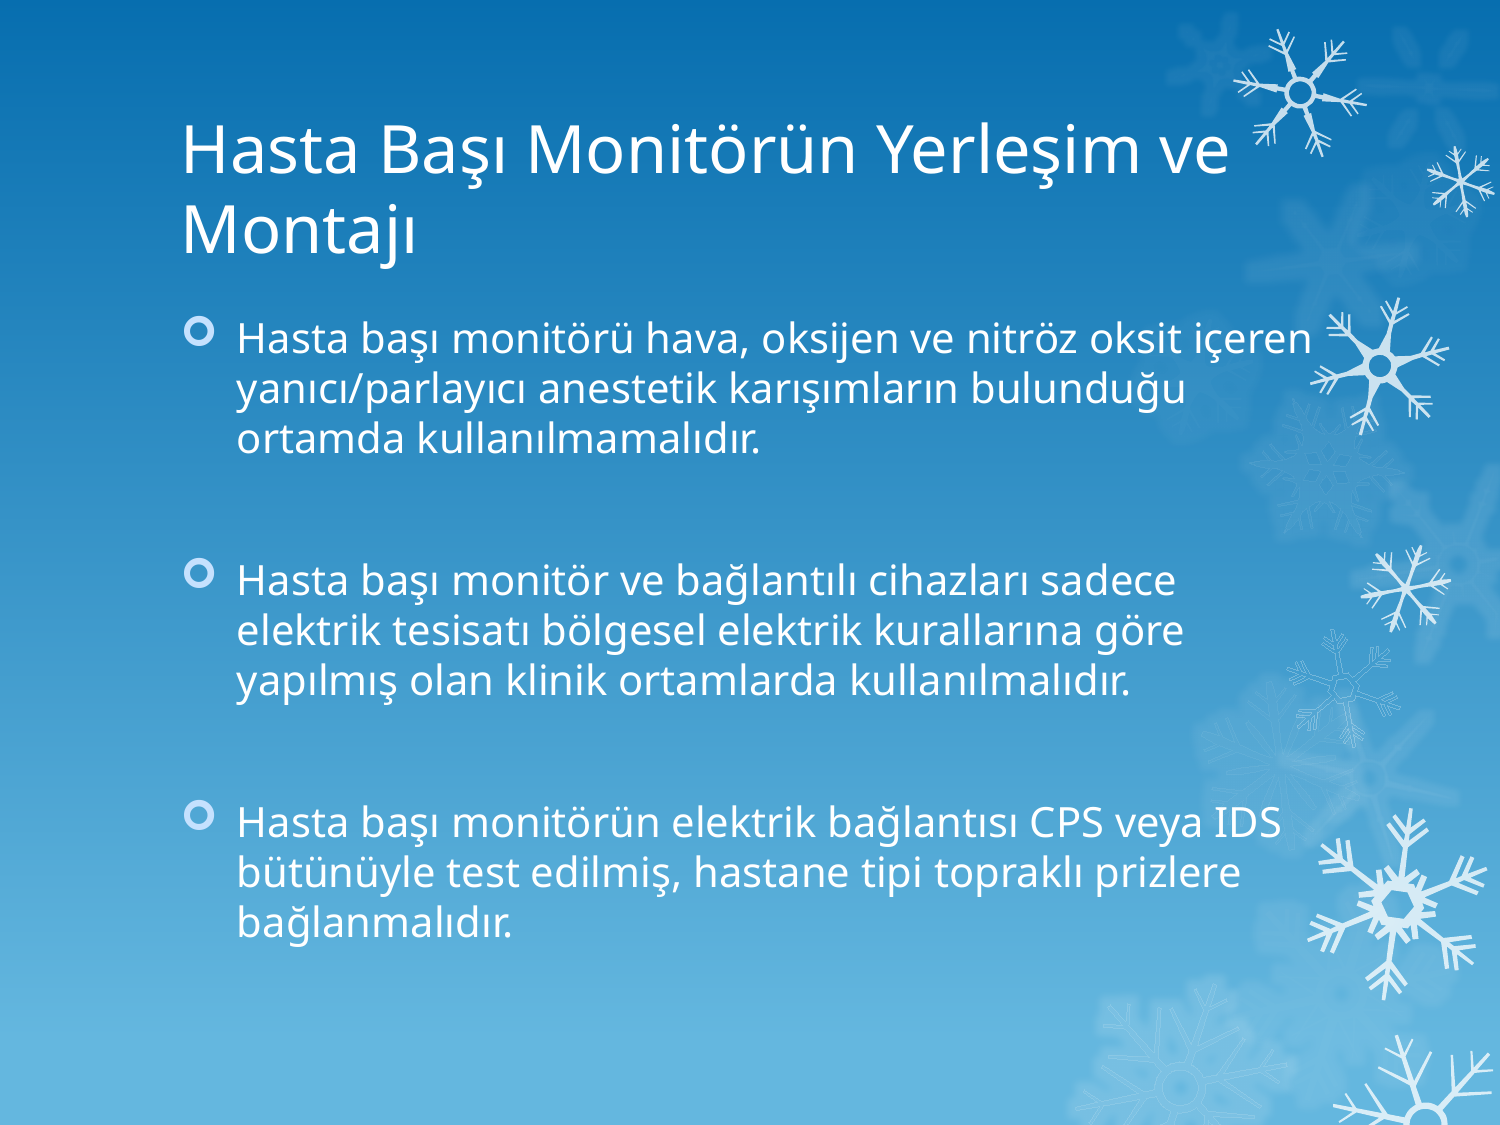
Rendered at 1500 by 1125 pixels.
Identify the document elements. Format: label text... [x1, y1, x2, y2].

list Hasta başı monitörü hava, oksijen ve nitröz oksit içeren yanıcı/parlayıcı anestetik karışımların bulunduğu ortamda kullanılmamalıdır. Hasta başı monitör ve bağlantılı cihazları sadece elektrik tesisatı bölgesel elektrik kurallarına göre yapılmış olan klinik ortamlarda kullanılmalıdır. Hasta başı monitörün elektrik bağlantısı CPS veya IDS bütünüyle test edilmiş, hastane tipi topraklı prizlere bağlanmalıdır. [165, 296, 1335, 962]
title Hasta Başı Monitörün Yerleşim ve Montajı [165, 110, 1335, 263]
